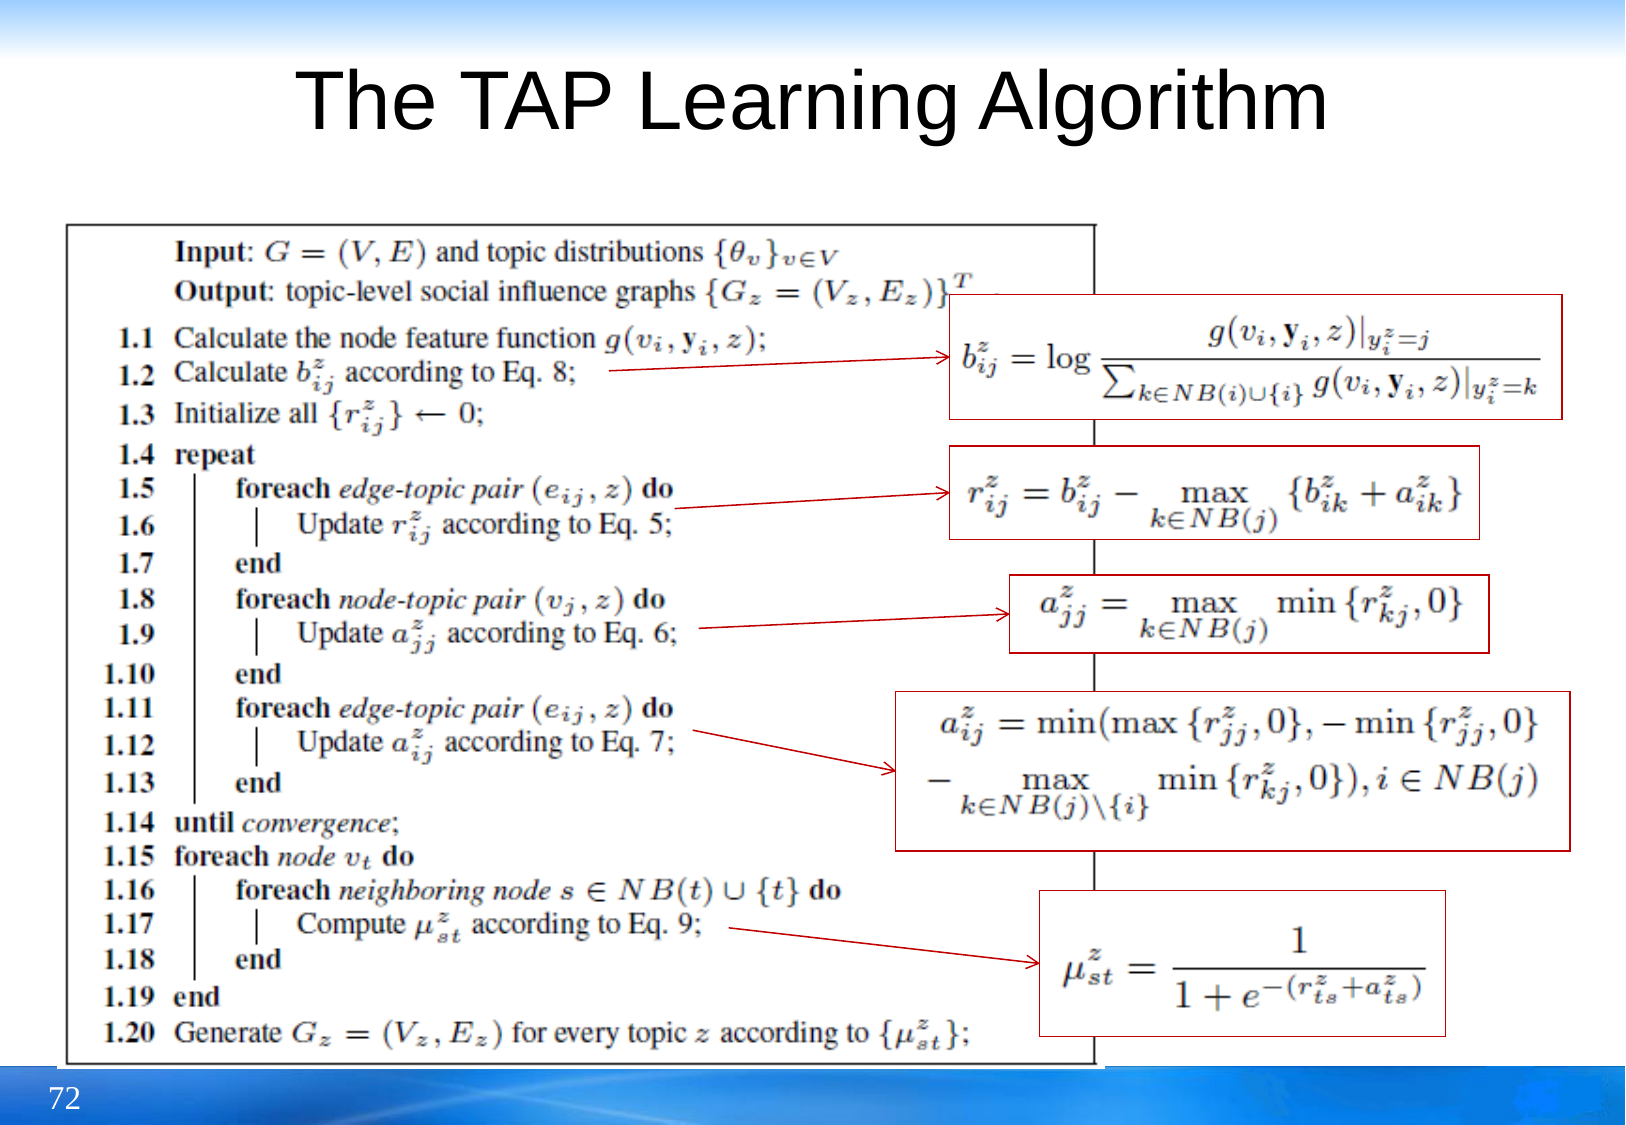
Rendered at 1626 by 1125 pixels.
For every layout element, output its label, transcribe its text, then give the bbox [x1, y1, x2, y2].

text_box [728, 927, 1041, 964]
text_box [698, 613, 1004, 629]
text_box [608, 356, 951, 372]
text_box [674, 492, 951, 509]
title The TAP Learning Algorithm [44, 30, 1581, 162]
picture [0, 214, 1625, 1125]
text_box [692, 729, 897, 772]
